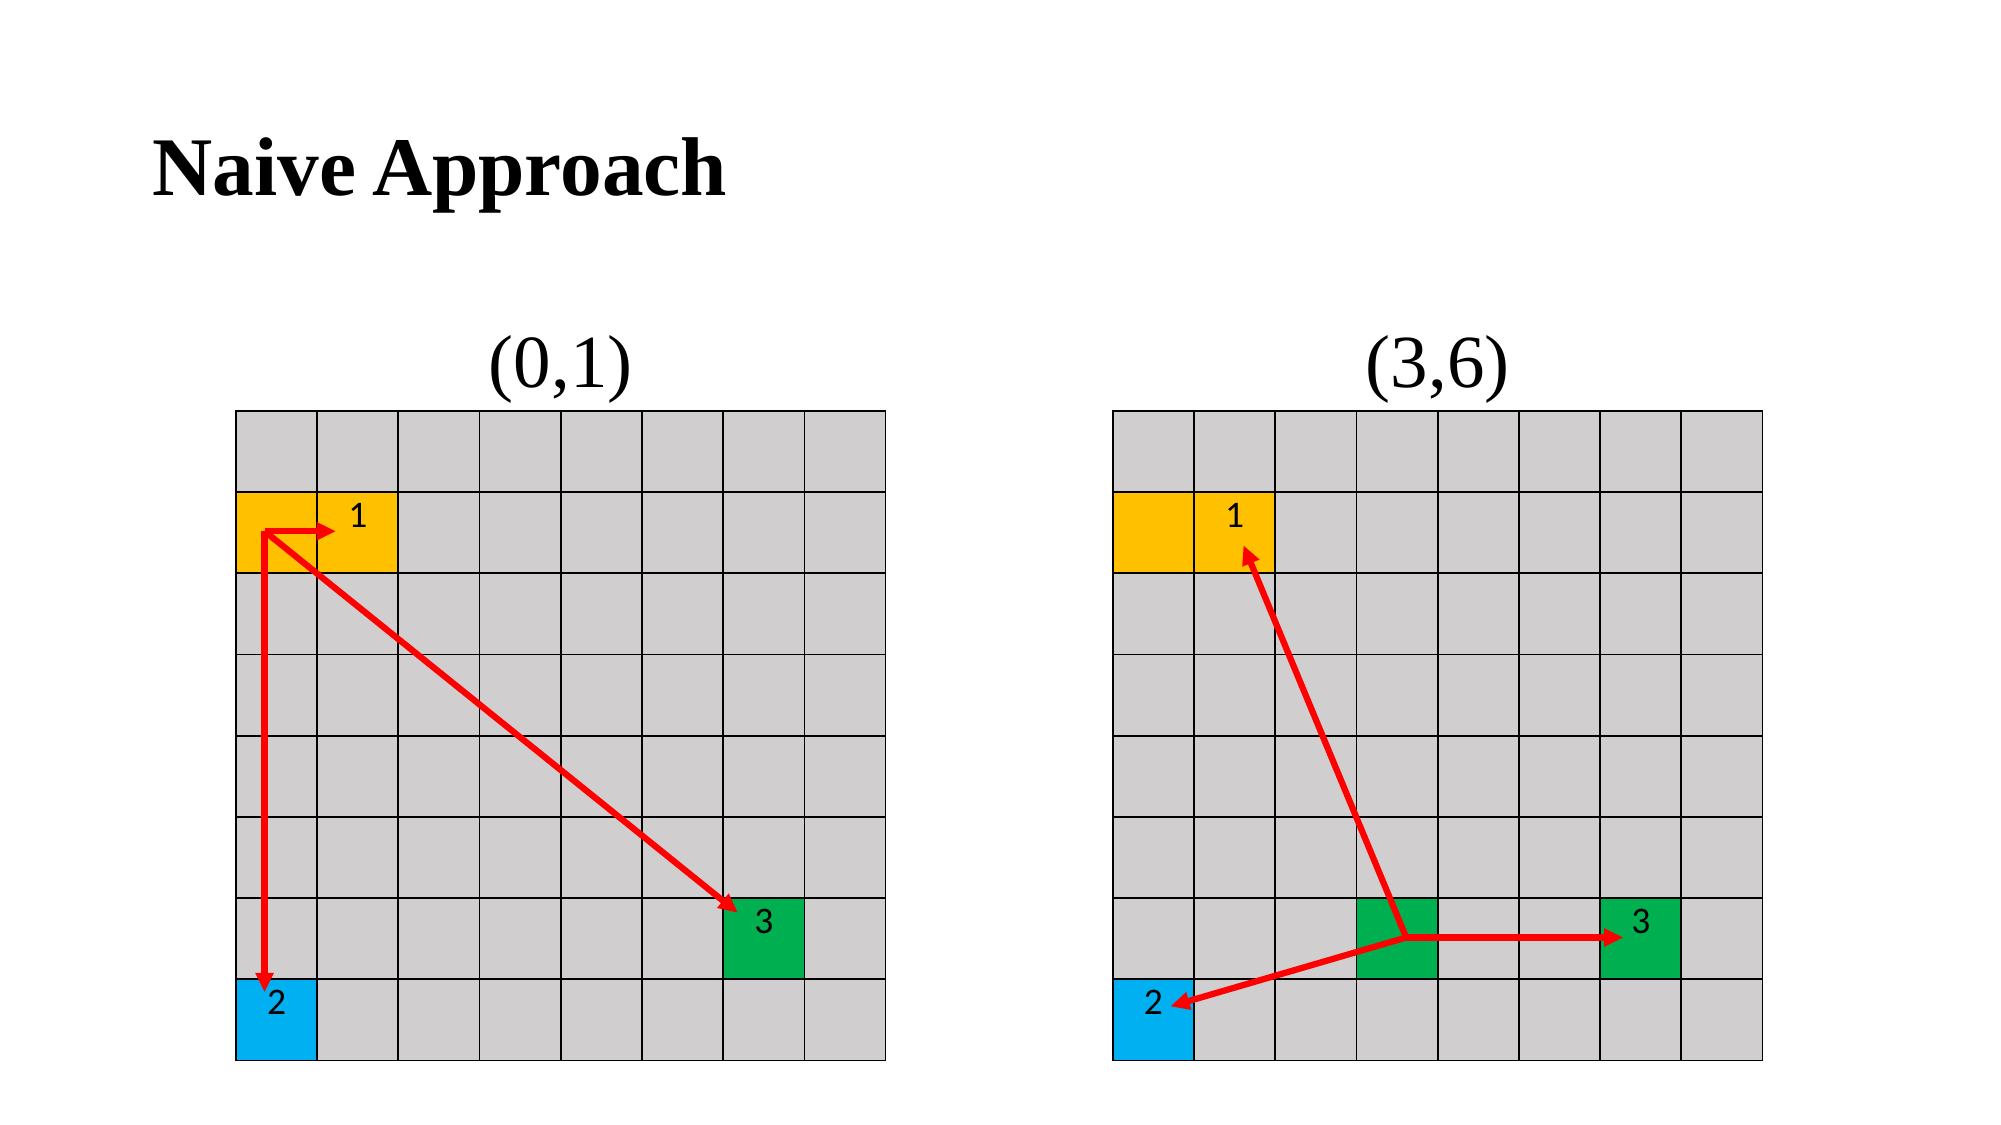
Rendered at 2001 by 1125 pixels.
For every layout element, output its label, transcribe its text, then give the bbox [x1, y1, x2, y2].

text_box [1170, 937, 1407, 1007]
table_cell [738, 574, 804, 654]
table_cell [1439, 493, 1518, 572]
table_cell [1439, 818, 1518, 897]
table_cell [724, 980, 804, 1060]
table_cell [399, 913, 479, 978]
table_cell [1520, 737, 1599, 816]
table_cell [643, 980, 722, 1060]
table_cell [562, 980, 641, 1060]
table_cell [1114, 655, 1193, 735]
table_cell [1682, 574, 1762, 654]
table_cell [237, 655, 261, 735]
list (3,6) [1012, 275, 1863, 411]
table_cell [805, 655, 885, 735]
table_cell [480, 980, 560, 1060]
table_header [1276, 412, 1356, 491]
table_cell [1407, 655, 1437, 735]
table_cell [805, 493, 885, 572]
table_cell [1520, 493, 1599, 572]
table_cell [1520, 818, 1599, 897]
table_cell [738, 737, 804, 816]
table_header [399, 412, 479, 491]
table_cell [237, 818, 261, 897]
table_cell [1114, 493, 1193, 572]
table_cell [738, 655, 804, 735]
table_cell [1195, 737, 1243, 816]
table_cell 2 [1114, 980, 1193, 1060]
table_cell 3 [724, 899, 804, 978]
table_cell [318, 980, 397, 1060]
table_cell [1114, 818, 1193, 897]
table_cell [1357, 493, 1437, 572]
table_cell [1682, 818, 1762, 897]
table_header [724, 412, 804, 491]
table_cell 3 [1601, 899, 1680, 978]
table_cell [1520, 574, 1599, 654]
table_cell [399, 980, 479, 1060]
table_cell [1439, 980, 1518, 1060]
table_header [1114, 412, 1193, 491]
table_cell [738, 818, 804, 897]
table_cell [643, 913, 722, 978]
table_cell [1407, 941, 1437, 978]
table_header [1439, 412, 1518, 491]
table_cell [318, 913, 397, 978]
table_cell [237, 737, 261, 816]
table_cell [1439, 941, 1518, 978]
table_header [237, 412, 316, 491]
table_header [1520, 412, 1599, 491]
table_cell [1114, 737, 1193, 816]
title Naive Approach [137, 59, 1863, 278]
table_cell [1195, 818, 1243, 897]
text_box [264, 531, 738, 913]
table_cell [1439, 899, 1518, 934]
table_cell [1682, 737, 1762, 816]
table_cell [1114, 899, 1193, 978]
table_cell [1357, 980, 1437, 1060]
table_cell [805, 574, 885, 654]
table_header [643, 412, 722, 491]
table_cell 1 [318, 493, 397, 531]
table_header [805, 412, 885, 491]
table_cell 1 [1195, 493, 1274, 572]
table_cell [1682, 493, 1762, 572]
table_cell [237, 899, 261, 978]
table_cell [1601, 655, 1680, 735]
table_cell [1601, 818, 1680, 897]
table_header [1682, 412, 1762, 491]
table_cell [1407, 818, 1437, 897]
table_header [480, 412, 560, 491]
table_header [562, 412, 641, 491]
table_cell [1439, 574, 1518, 654]
table_cell [1520, 899, 1599, 934]
table_header [1357, 412, 1437, 491]
table_cell [1682, 655, 1762, 735]
table_cell [1276, 1007, 1356, 1060]
table_header [318, 412, 397, 491]
table_cell [1114, 574, 1193, 654]
table_cell [1407, 737, 1437, 816]
table_cell [1601, 493, 1680, 572]
table_cell [1407, 574, 1437, 654]
table_cell [1601, 737, 1680, 816]
table_cell [1195, 574, 1243, 654]
table_cell [805, 899, 885, 978]
table_cell [1195, 655, 1243, 735]
table_cell [805, 737, 885, 816]
table_cell [237, 574, 261, 654]
table_cell [1682, 899, 1762, 978]
table_cell [1520, 655, 1599, 735]
table_cell [1520, 941, 1599, 978]
table_cell [268, 913, 316, 978]
table_cell [237, 493, 316, 572]
list (0,1) [137, 275, 984, 411]
table_cell [562, 493, 641, 531]
table_header [1601, 412, 1680, 491]
table_cell [1276, 493, 1356, 545]
table_cell [1195, 899, 1243, 937]
table_cell [480, 493, 560, 531]
table_cell [562, 913, 641, 978]
table_header [1195, 412, 1274, 491]
table_cell [480, 913, 560, 978]
table_cell [1601, 574, 1680, 654]
table_cell [724, 493, 804, 572]
table_cell [1439, 737, 1518, 816]
table_cell [1682, 980, 1762, 1060]
table_cell [1601, 980, 1680, 1060]
table_cell [1407, 899, 1437, 934]
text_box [1243, 545, 1407, 937]
table_cell [1439, 655, 1518, 735]
table_cell [643, 493, 722, 531]
table_cell [805, 818, 885, 897]
table_cell [1520, 980, 1599, 1060]
table_cell [805, 980, 885, 1060]
table_cell [399, 493, 479, 531]
table_cell [1195, 1007, 1274, 1060]
table_cell 2 [237, 980, 316, 1060]
